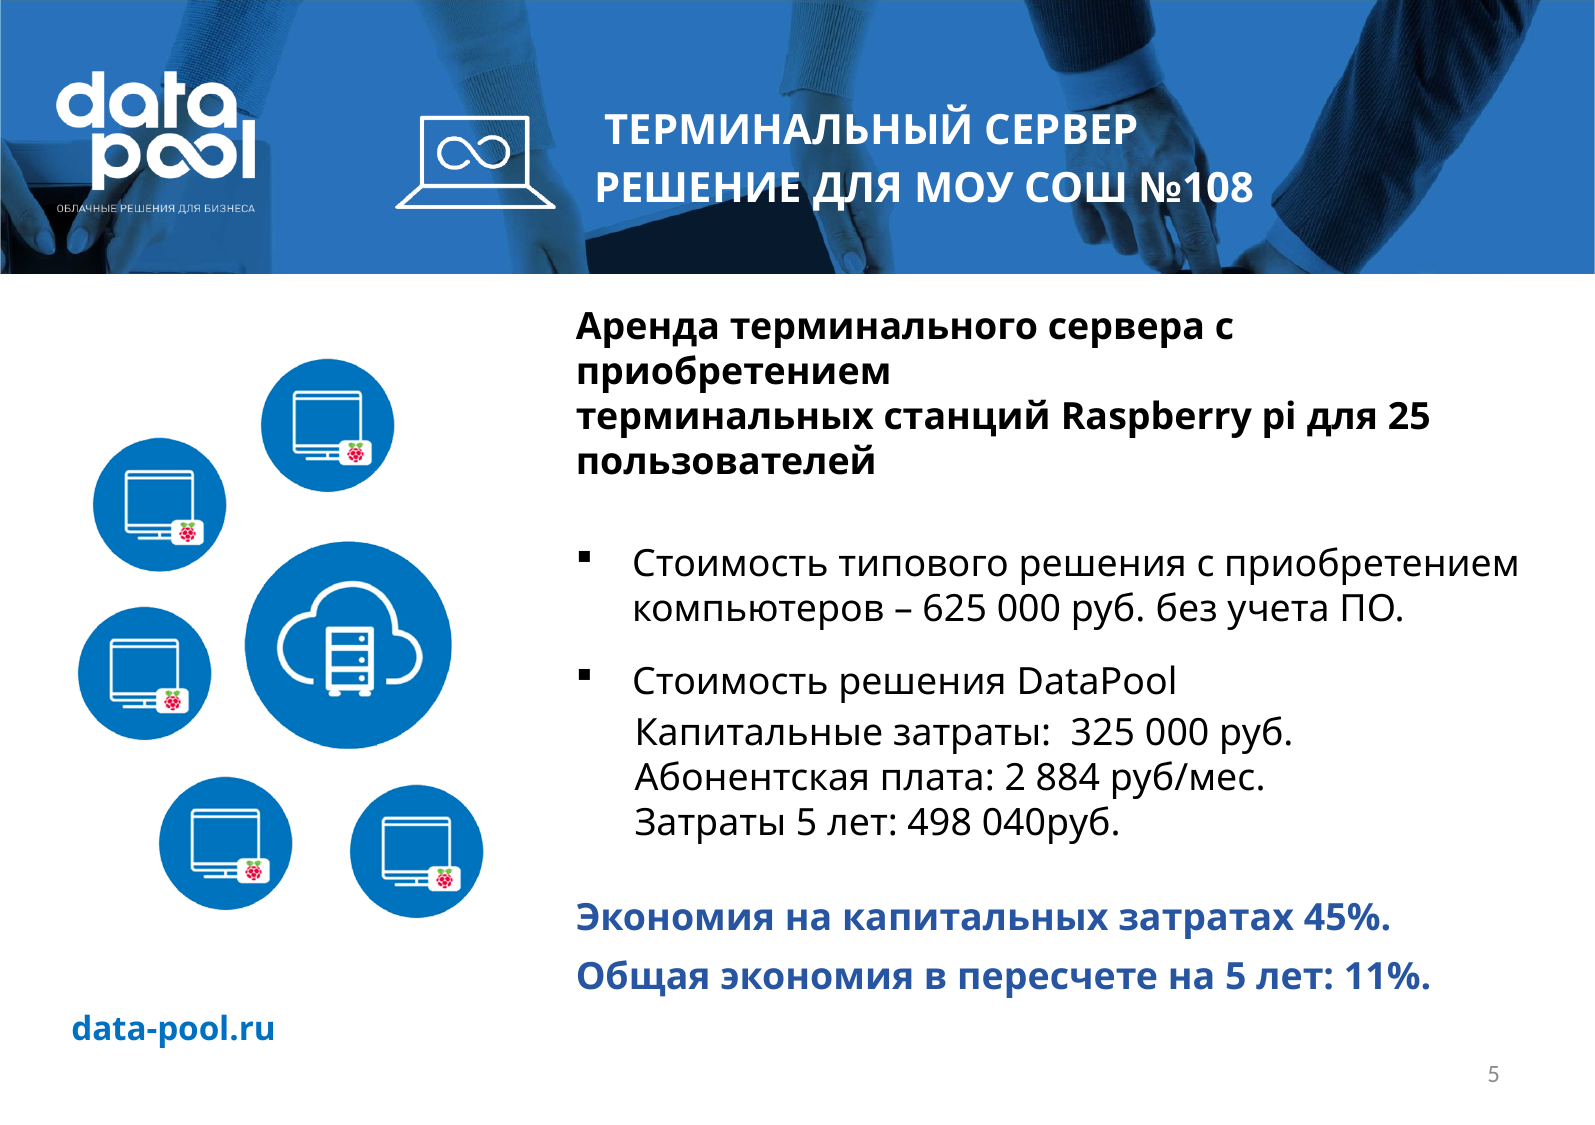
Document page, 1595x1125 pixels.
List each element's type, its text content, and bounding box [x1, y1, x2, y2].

picture [0, 0, 1595, 274]
text_box Стоимость решения DataPool Капитальные затраты: 325 000 руб. Абонентская плата: 2 884 руб/мес. Затраты 5 лет: 498 040руб. [561, 649, 1467, 851]
text_box Экономия на капитальных затратах 45%. [561, 885, 1588, 946]
picture [46, 325, 544, 977]
text_box data-pool.ru [56, 999, 319, 1055]
text_box Общая экономия в пересчете на 5 лет: 11%. [561, 944, 1560, 1005]
slide_number 5 [1142, 1042, 1516, 1103]
text_box Стоимость типового решения с приобретением компьютеров – 625 000 руб. без учета ПО. [561, 531, 1548, 637]
text_box Аренда терминального сервера с приобретением терминальных станций Raspberry pi для 25 пользователей [561, 295, 1500, 490]
